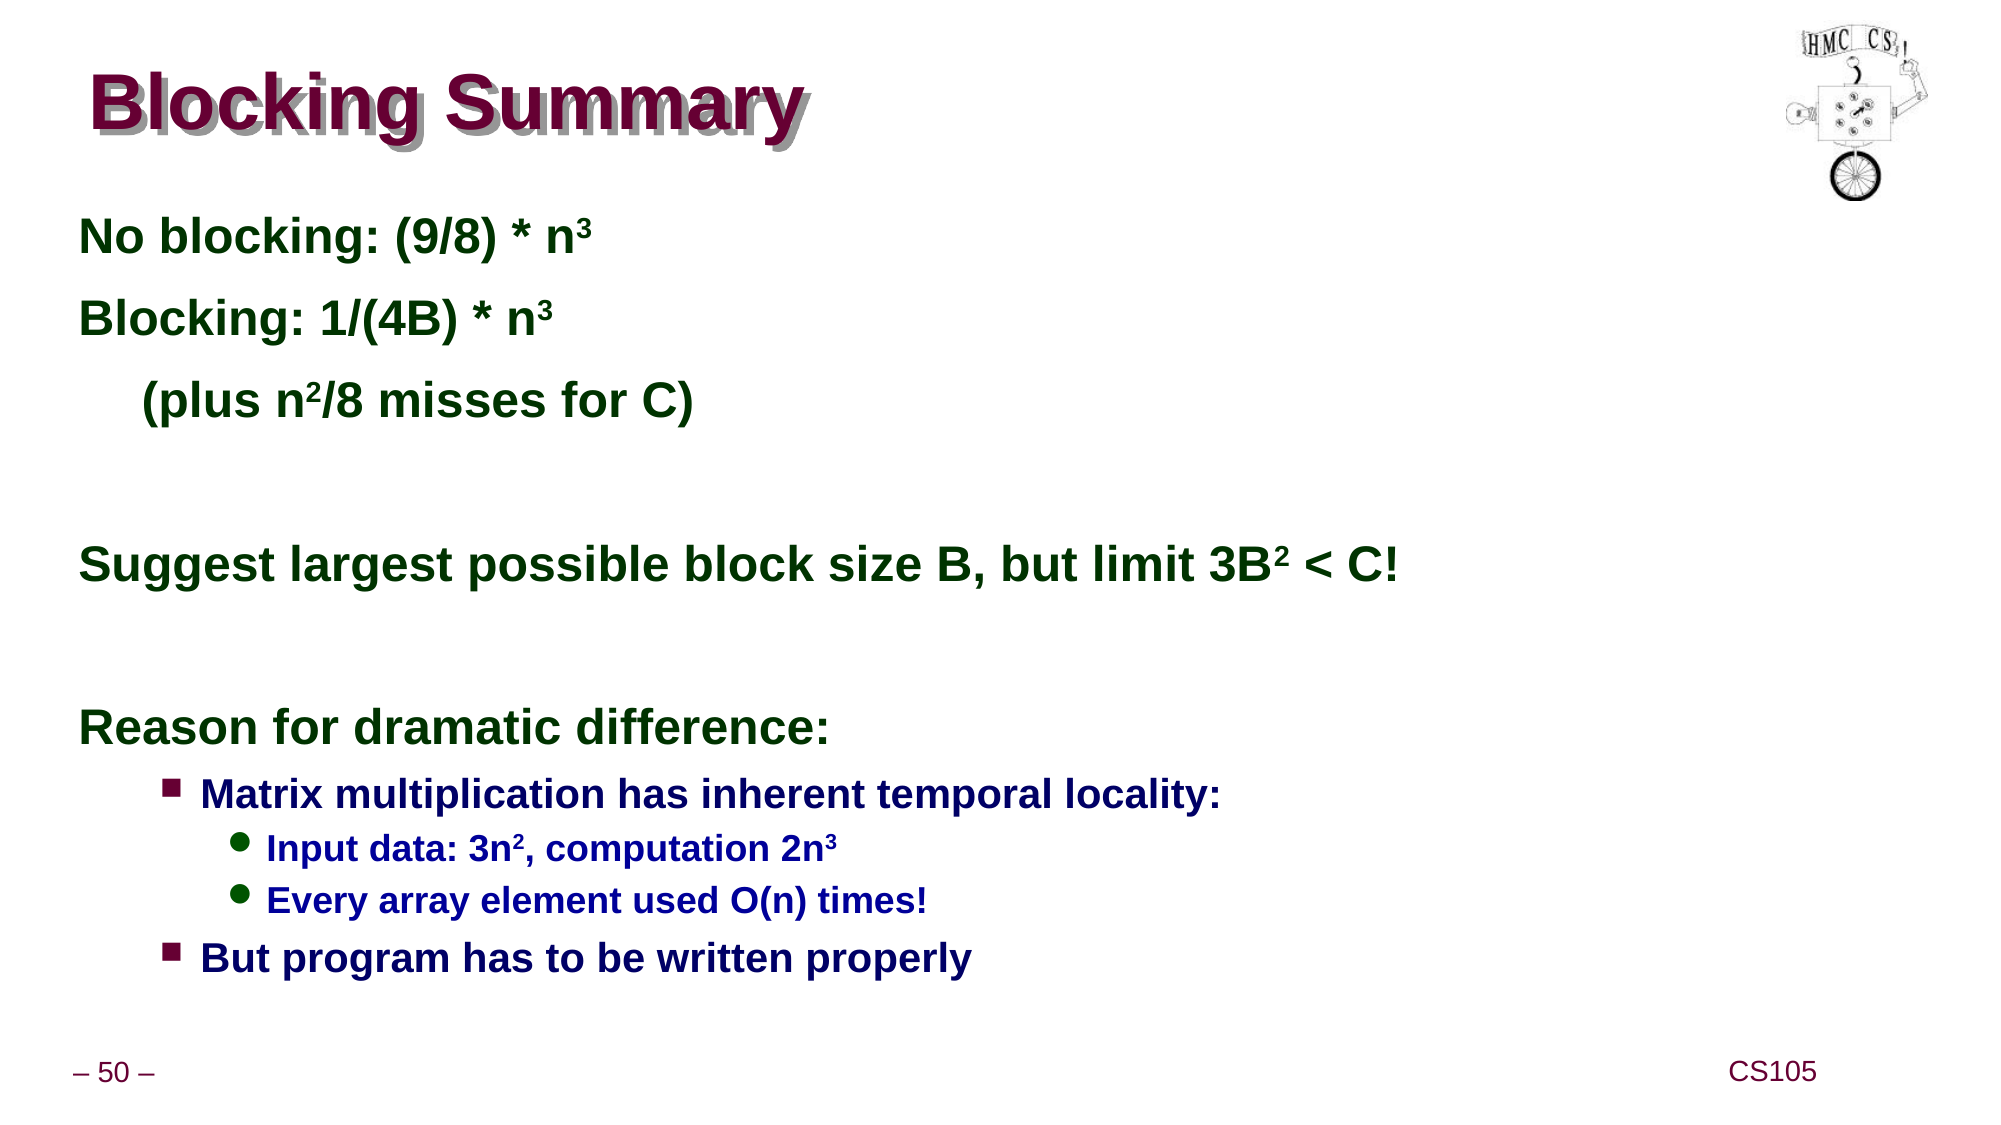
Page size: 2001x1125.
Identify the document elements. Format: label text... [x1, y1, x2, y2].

picture [1786, 20, 1928, 201]
list No blocking: (9/8) * n3 Blocking: 1/(4B) * n3 (plus n2/8 misses for C) Suggest largest possible block size B, but limit 3B2 < C! Reason for dramatic difference: Matrix multiplication has inherent temporal locality: Input data: 3n2, computation 2n3 Every array element used O(n) times! But program has to be written properly [63, 200, 1881, 1058]
title Blocking Summary [88, 40, 1732, 169]
